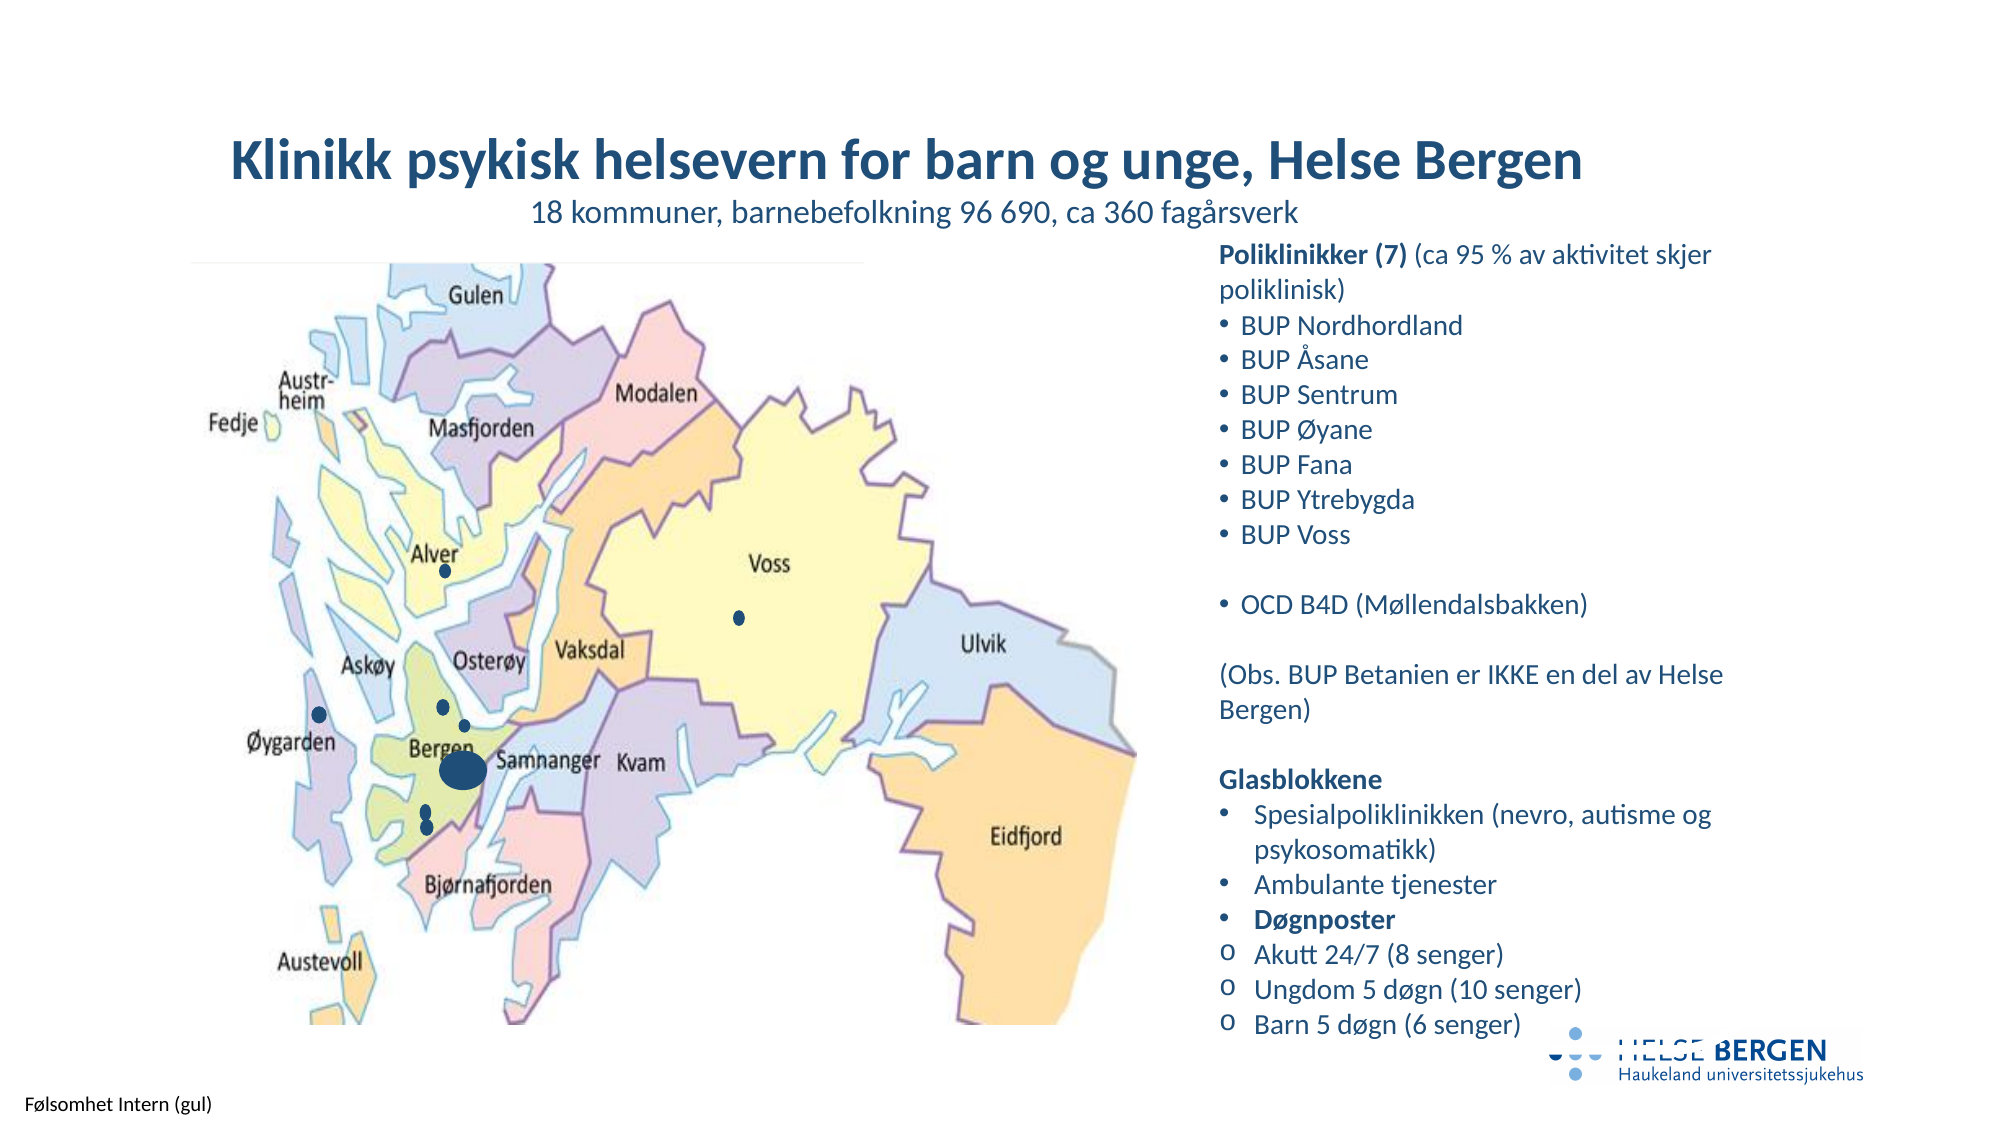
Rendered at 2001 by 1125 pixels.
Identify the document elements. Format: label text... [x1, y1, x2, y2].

picture [1549, 1027, 1863, 1085]
text_box Klinikk psykisk helsevern for barn og unge, Helse Bergen 18 kommuner, barnebefolkning 96 690, ca 360 fagårsverk [79, 113, 1750, 238]
picture [191, 262, 1137, 1025]
text_box Poliklinikker (7) (ca 95 % av aktivitet skjer poliklinisk) BUP Nordhordland BUP Åsane BUP Sentrum BUP Øyane BUP Fana BUP Ytrebygda BUP Voss OCD B4D (Møllendalsbakken) (Obs. BUP Betanien er IKKE en del av Helse Bergen) Glasblokkene Spesialpoliklinikken (nevro, autisme og psykosomatikk) Ambulante tjenester Døgnposter Akutt 24/7 (8 senger) Ungdom 5 døgn (10 senger) Barn 5 døgn (6 senger) [1177, 238, 1772, 1051]
